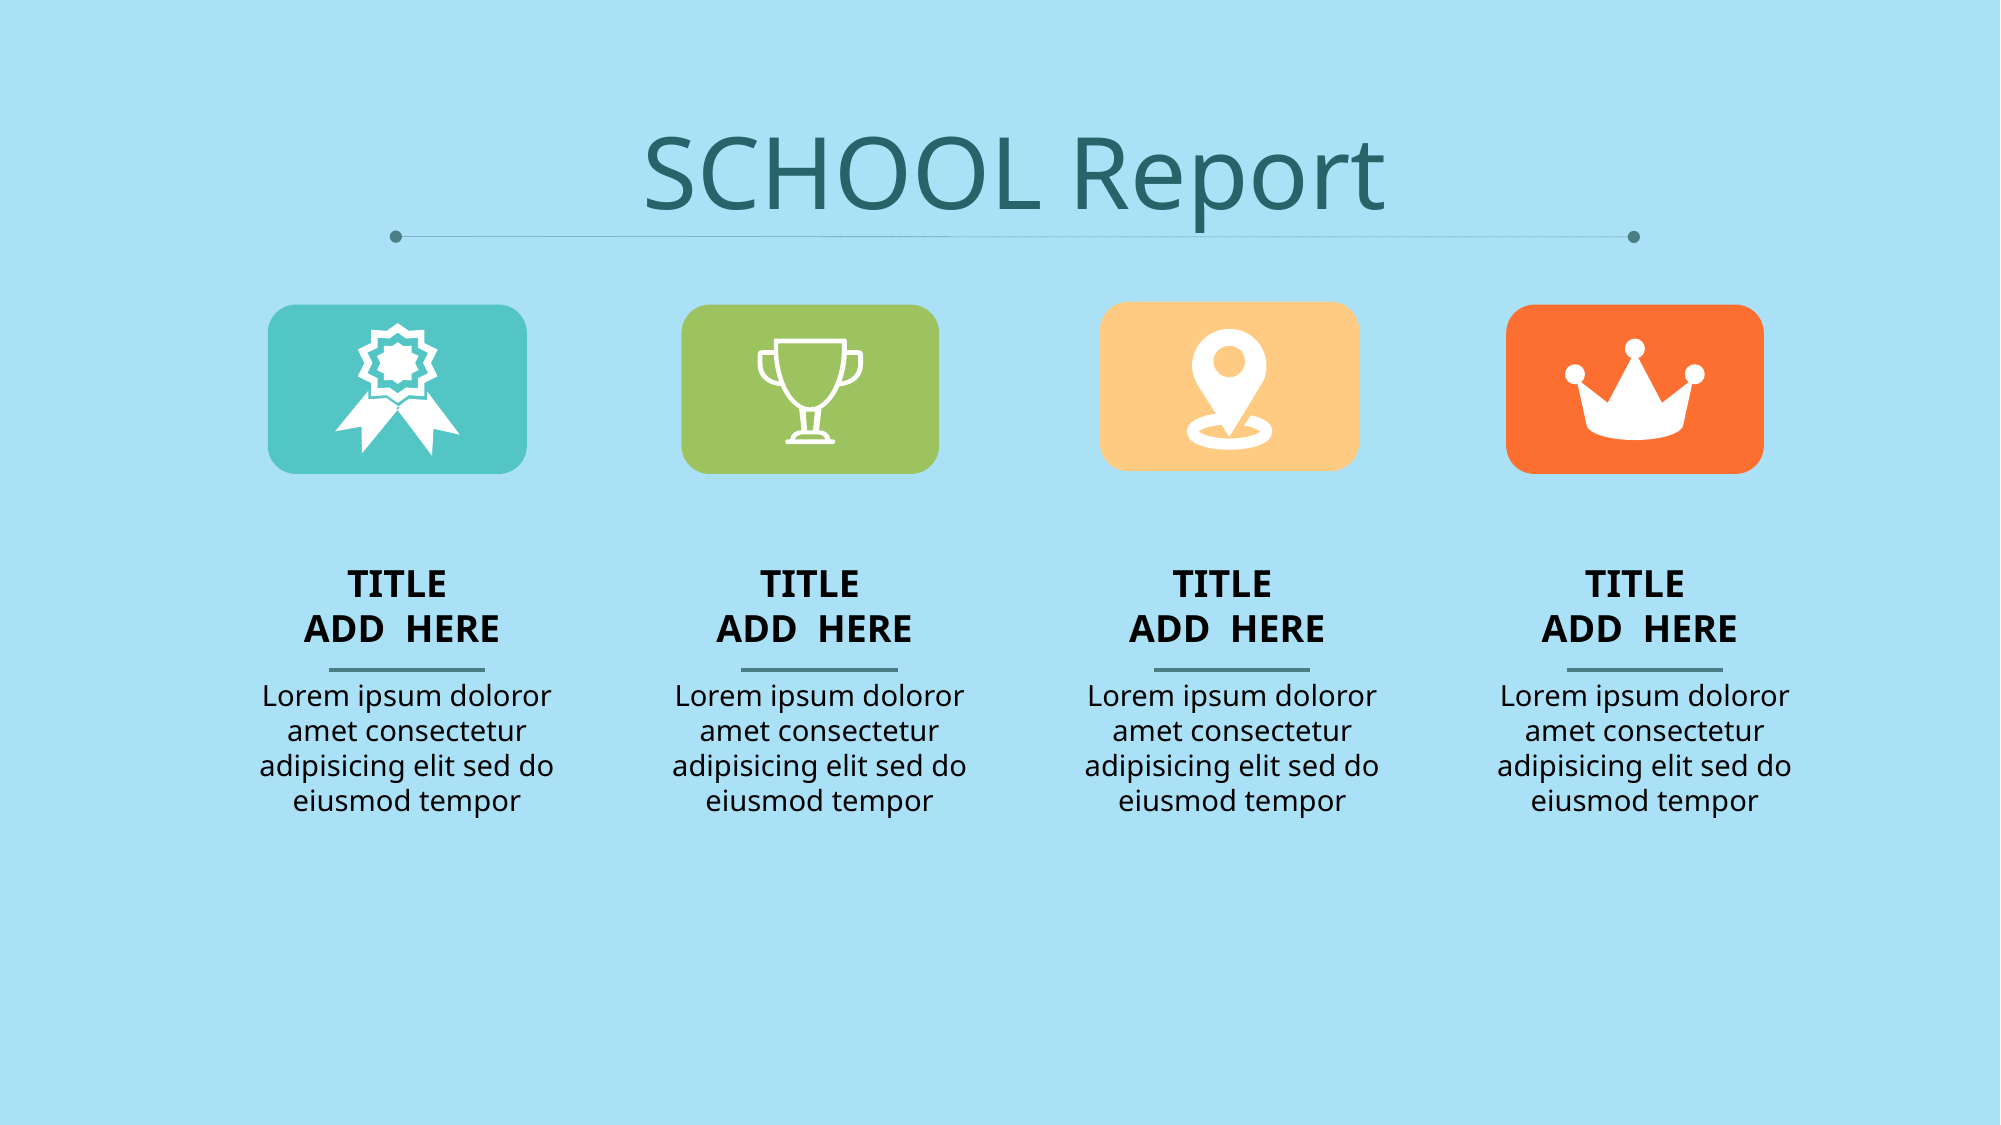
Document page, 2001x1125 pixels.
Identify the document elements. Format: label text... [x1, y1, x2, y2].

text_box Lorem ipsum doloror amet consectetur adipisicing elit sed do eiusmod tempor [640, 670, 999, 825]
text_box TITLE ADD HERE [227, 552, 587, 658]
text_box Lorem ipsum doloror amet consectetur adipisicing elit sed do eiusmod tempor [1465, 670, 1824, 825]
text_box Lorem ipsum doloror amet consectetur adipisicing elit sed do eiusmod tempor [1053, 670, 1412, 825]
text_box Lorem ipsum doloror amet consectetur adipisicing elit sed do eiusmod tempor [227, 670, 587, 825]
text_box TITLE ADD HERE [1053, 552, 1412, 658]
text_box TITLE ADD HERE [640, 552, 999, 658]
text_box [1626, 230, 1641, 244]
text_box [267, 301, 1764, 475]
text_box TITLE ADD HERE [1465, 552, 1824, 658]
text_box SCHOOL Report [627, 101, 1403, 237]
text_box [389, 230, 403, 243]
